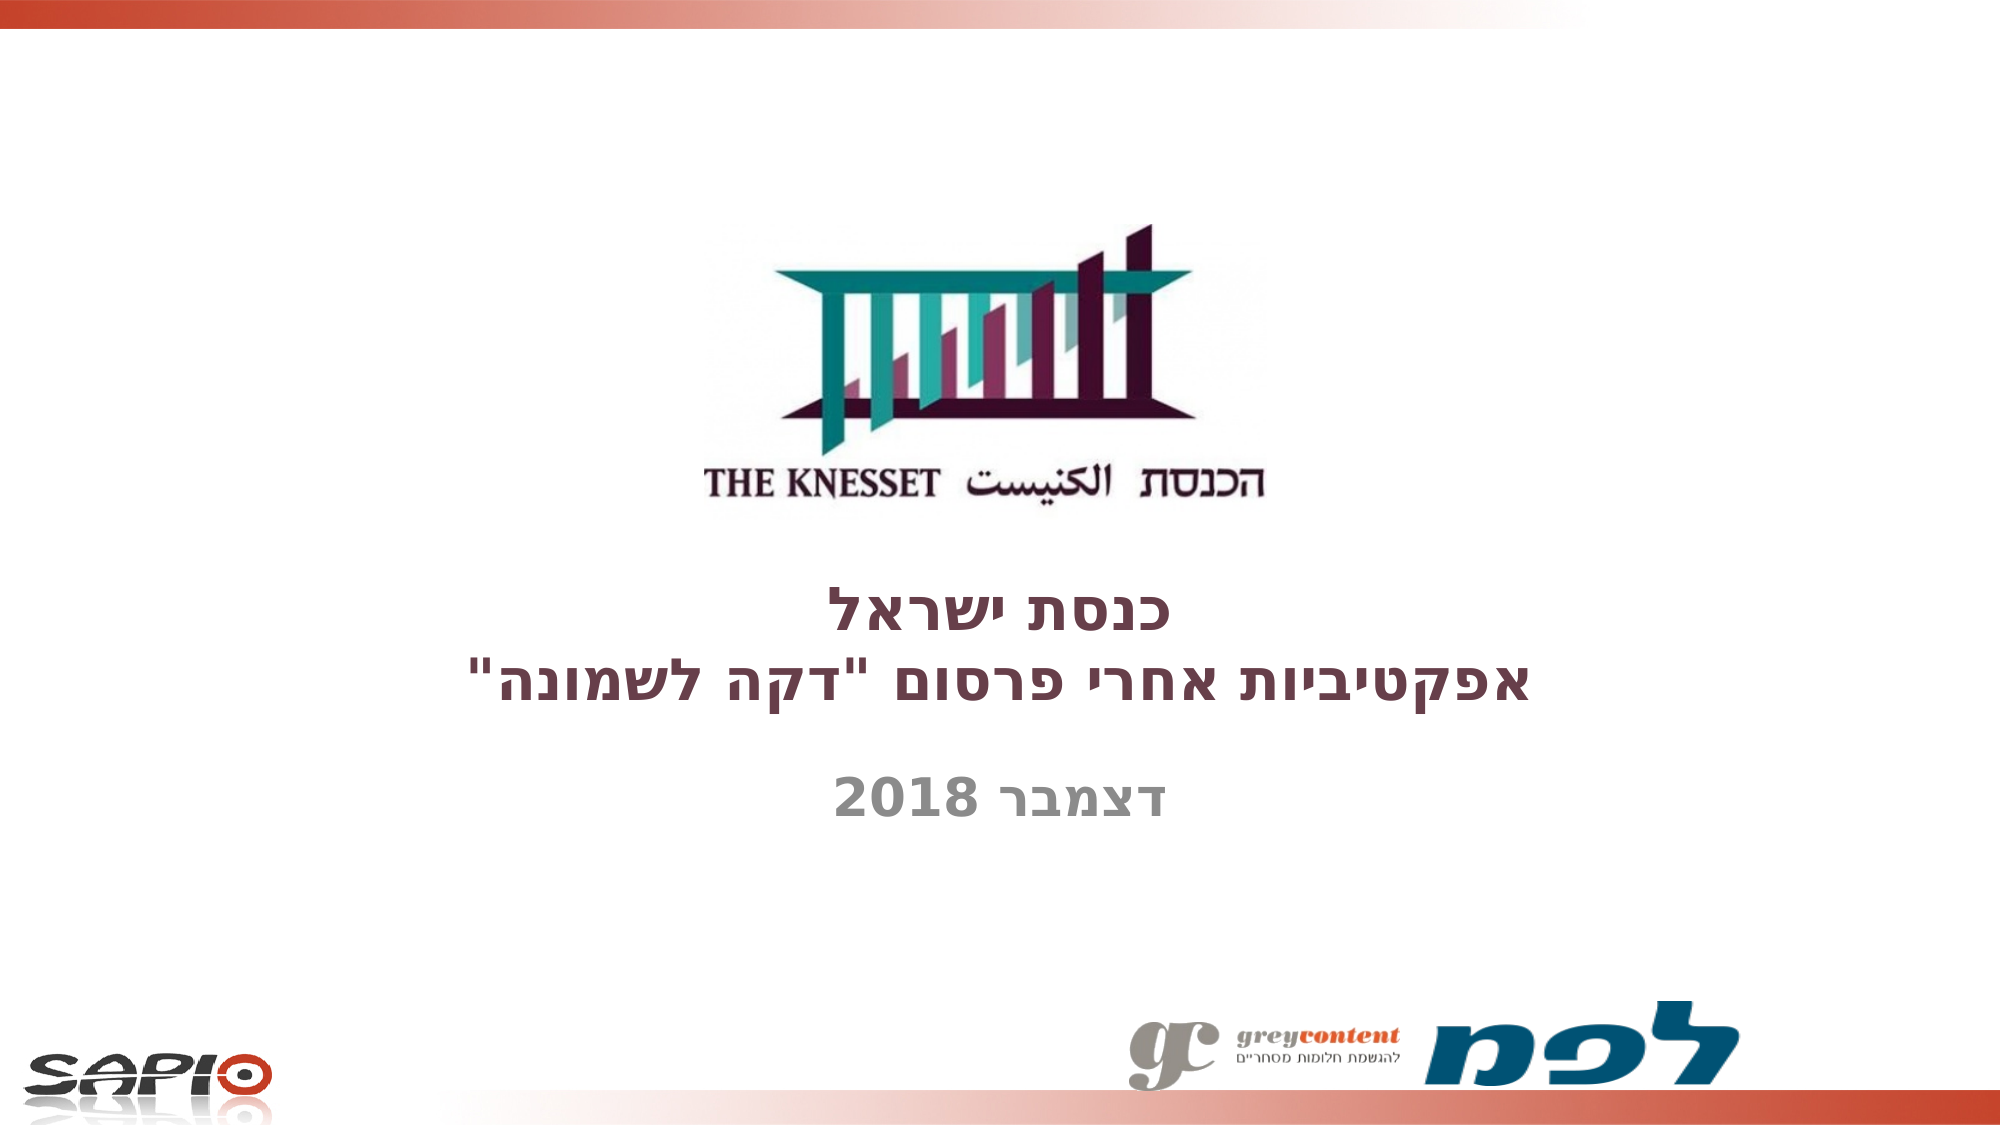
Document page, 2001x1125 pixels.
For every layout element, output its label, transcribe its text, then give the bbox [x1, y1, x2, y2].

text_box כנסת ישראל אפקטיביות אחרי פרסום "דקה לשמונה" [362, 538, 1638, 743]
text_box דצמבר 2018 [474, 755, 1525, 835]
picture [0, 0, 2000, 1125]
